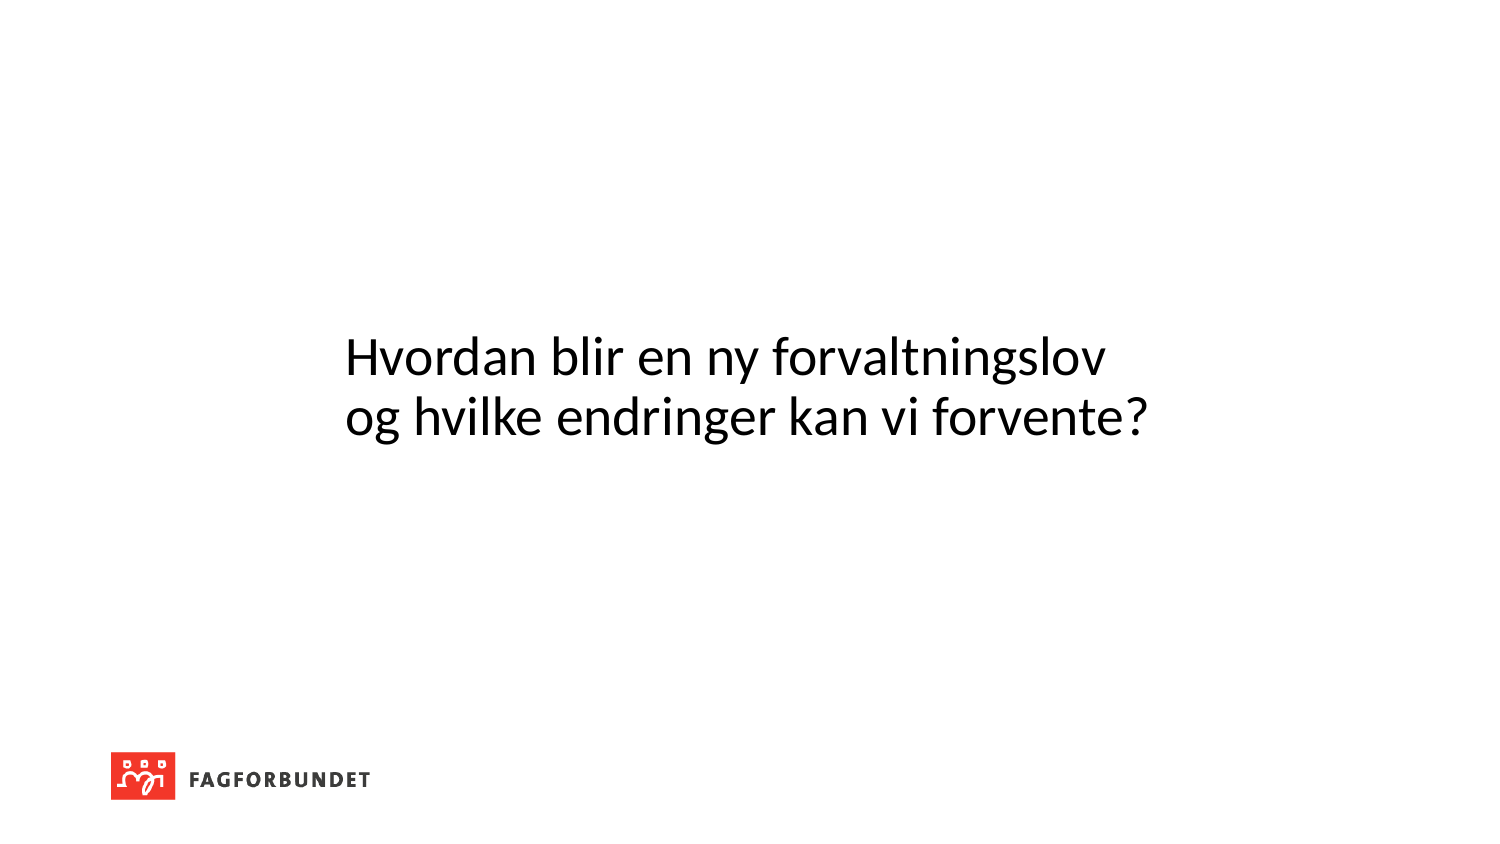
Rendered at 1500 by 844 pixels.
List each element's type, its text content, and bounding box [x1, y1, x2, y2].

list [96, 227, 937, 583]
title Hvordan blir en ny forvaltningslov og hvilke endringer kan vi forvente? [937, 317, 1170, 458]
picture [111, 752, 370, 800]
